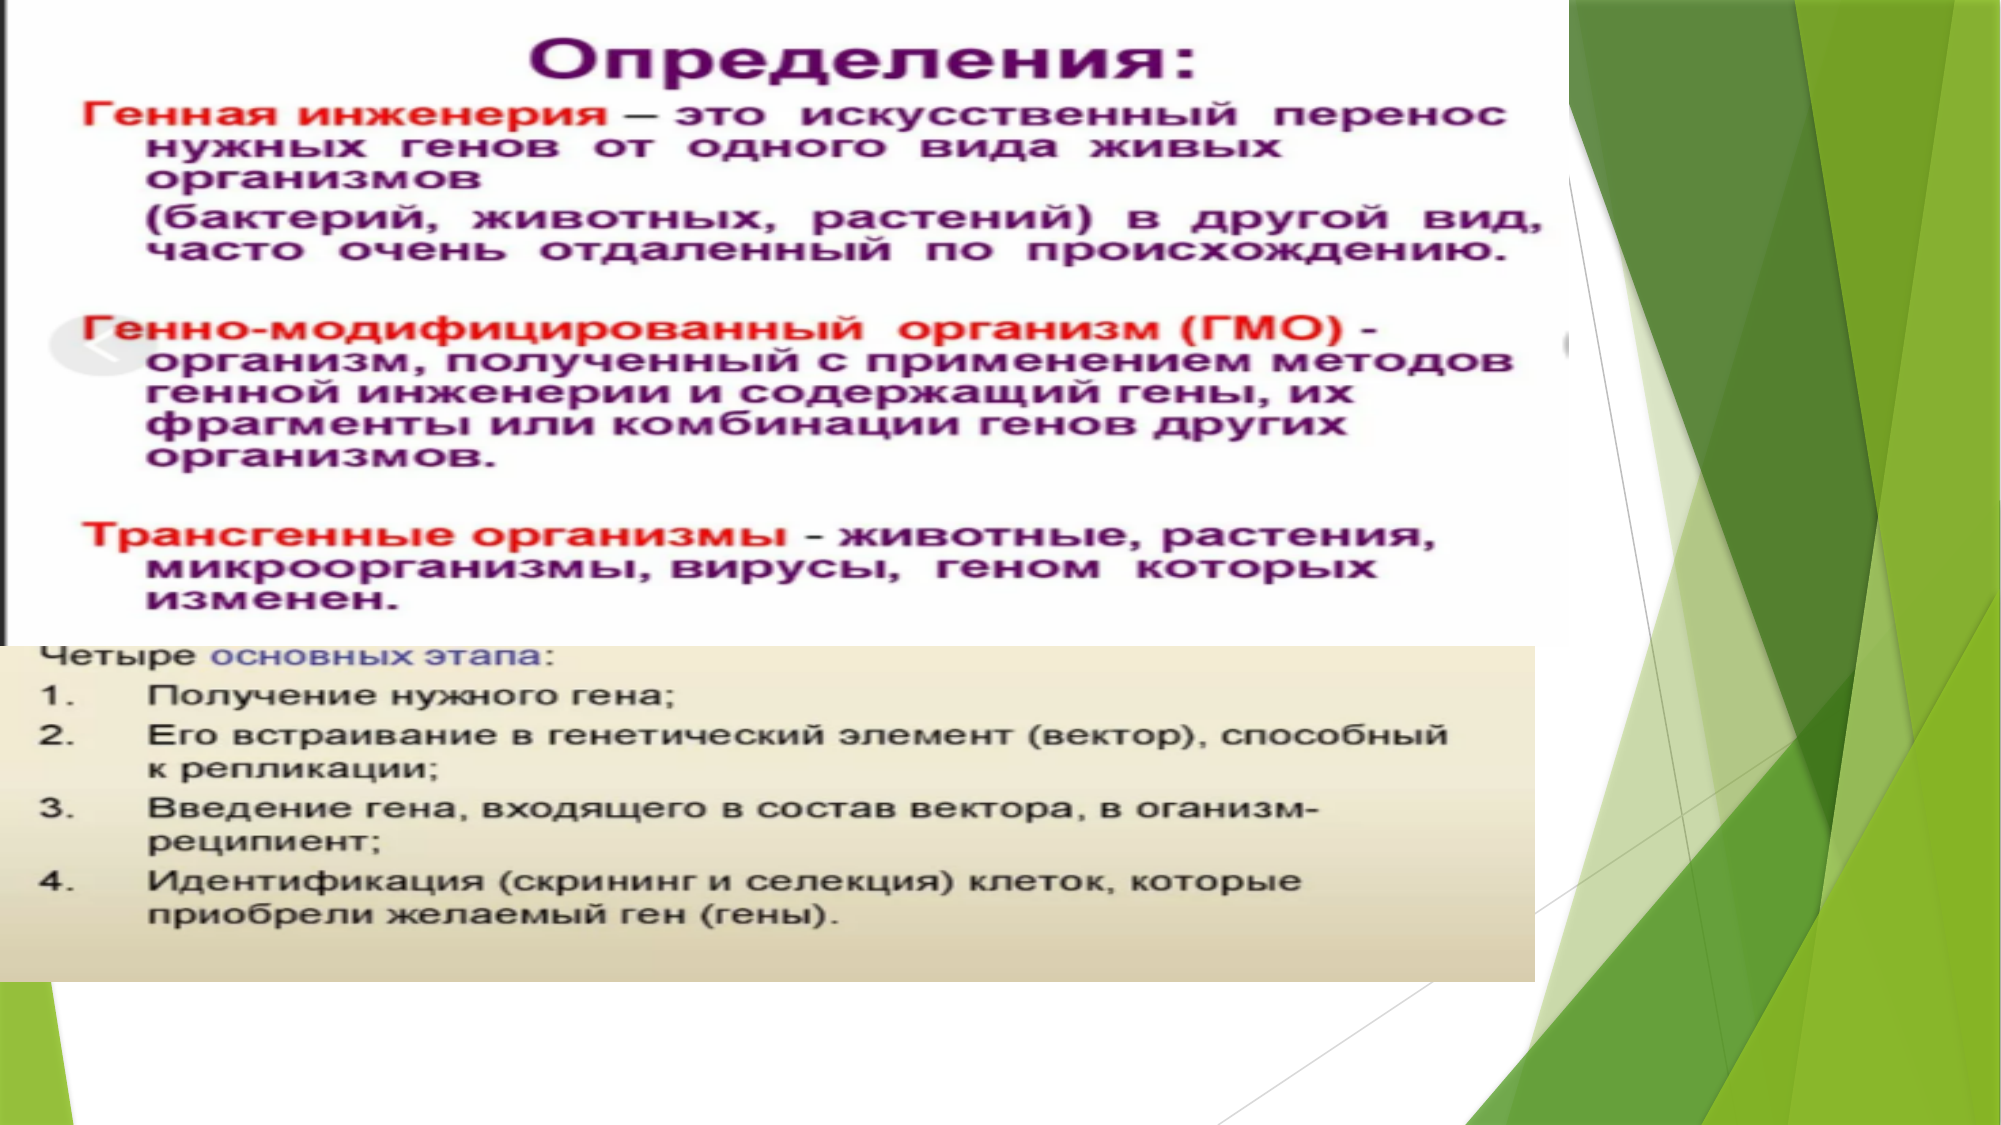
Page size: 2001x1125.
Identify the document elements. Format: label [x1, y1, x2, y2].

list [0, 646, 1535, 982]
picture [0, 0, 1570, 648]
